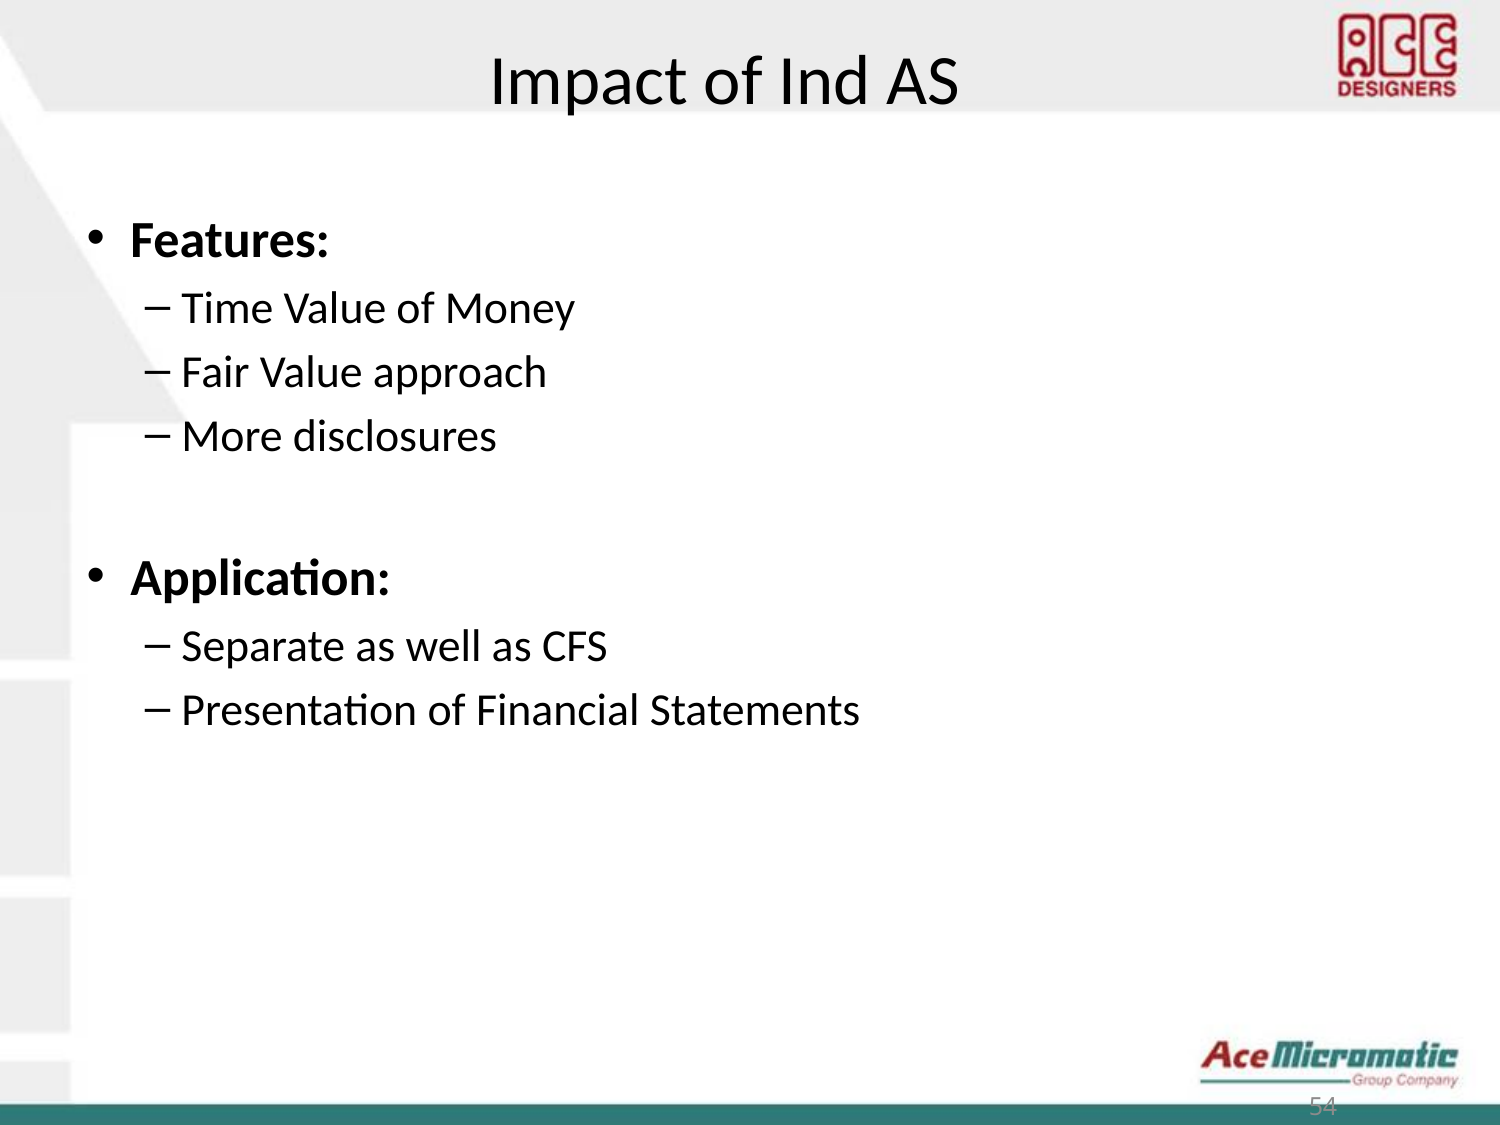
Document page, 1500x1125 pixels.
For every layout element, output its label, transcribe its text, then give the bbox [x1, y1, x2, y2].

list Features: Time Value of Money Fair Value approach More disclosures Application: Separate as well as CFS Presentation of Financial Statements [75, 200, 1425, 800]
picture [0, 0, 1500, 1125]
slide_number 54 [1147, 1068, 1498, 1125]
title Impact of Ind AS [50, 5, 1400, 148]
